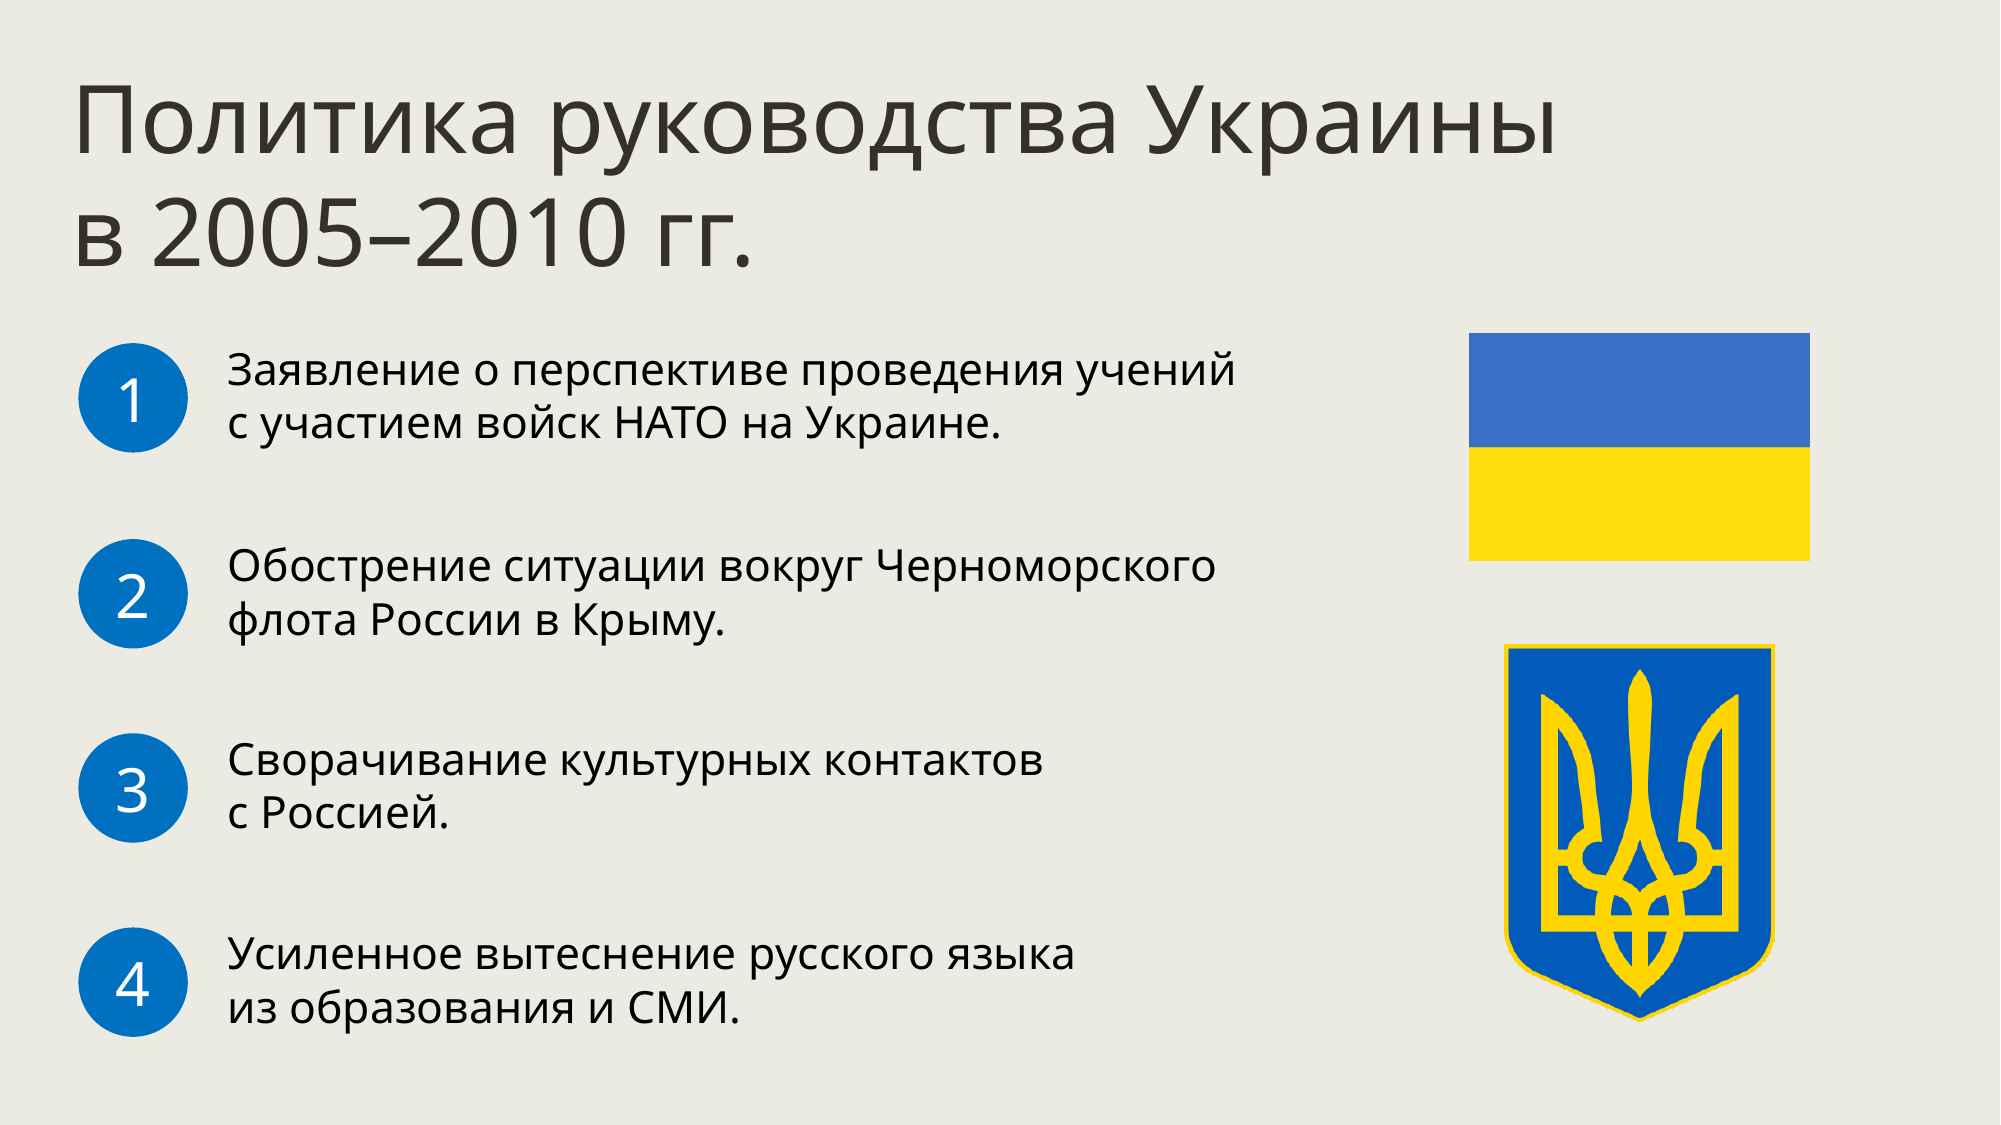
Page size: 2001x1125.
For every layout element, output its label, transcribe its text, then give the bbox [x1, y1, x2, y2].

text_box 1 [77, 342, 189, 454]
text_box Заявление о перспективе проведения учений с участием войск НАТО на Украине. [212, 333, 1405, 456]
picture [1469, 333, 1810, 561]
text_box 4 [77, 926, 189, 1038]
text_box 2 [77, 538, 189, 650]
text_box Сворачивание культурных контактов с Россией. [212, 723, 1452, 845]
text_box Обострение ситуации вокруг Черноморского флота России в Крыму. [212, 529, 1505, 652]
text_box Усиленное вытеснение русского языка из образования и СМИ. [212, 918, 1119, 1040]
text_box Политика руководства Украины в 2005–2010 гг. [56, 51, 1635, 294]
text_box 3 [77, 732, 189, 844]
picture [1504, 644, 1775, 1022]
